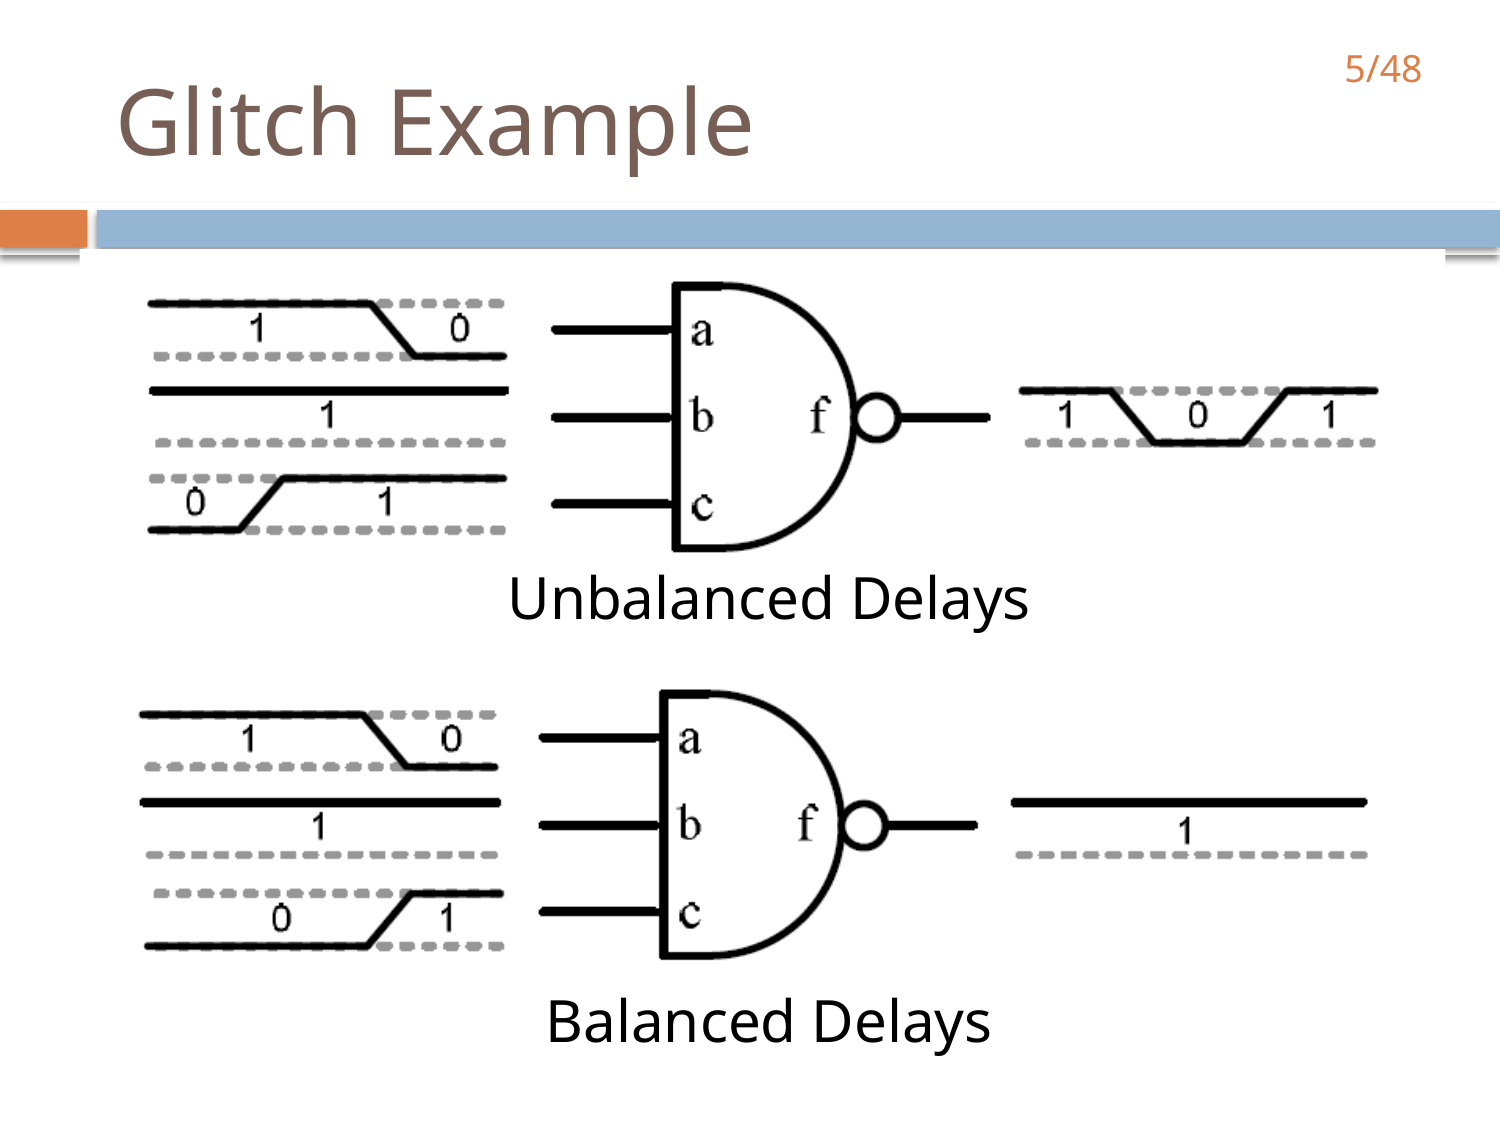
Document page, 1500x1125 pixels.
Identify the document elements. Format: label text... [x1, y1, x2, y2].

picture [79, 249, 1446, 572]
title Glitch Example [100, 37, 1438, 200]
list Unbalanced Delays Balanced Delays [100, 995, 1438, 1038]
list Unbalanced Delays Balanced Delays [100, 583, 1438, 661]
picture [79, 656, 1446, 984]
